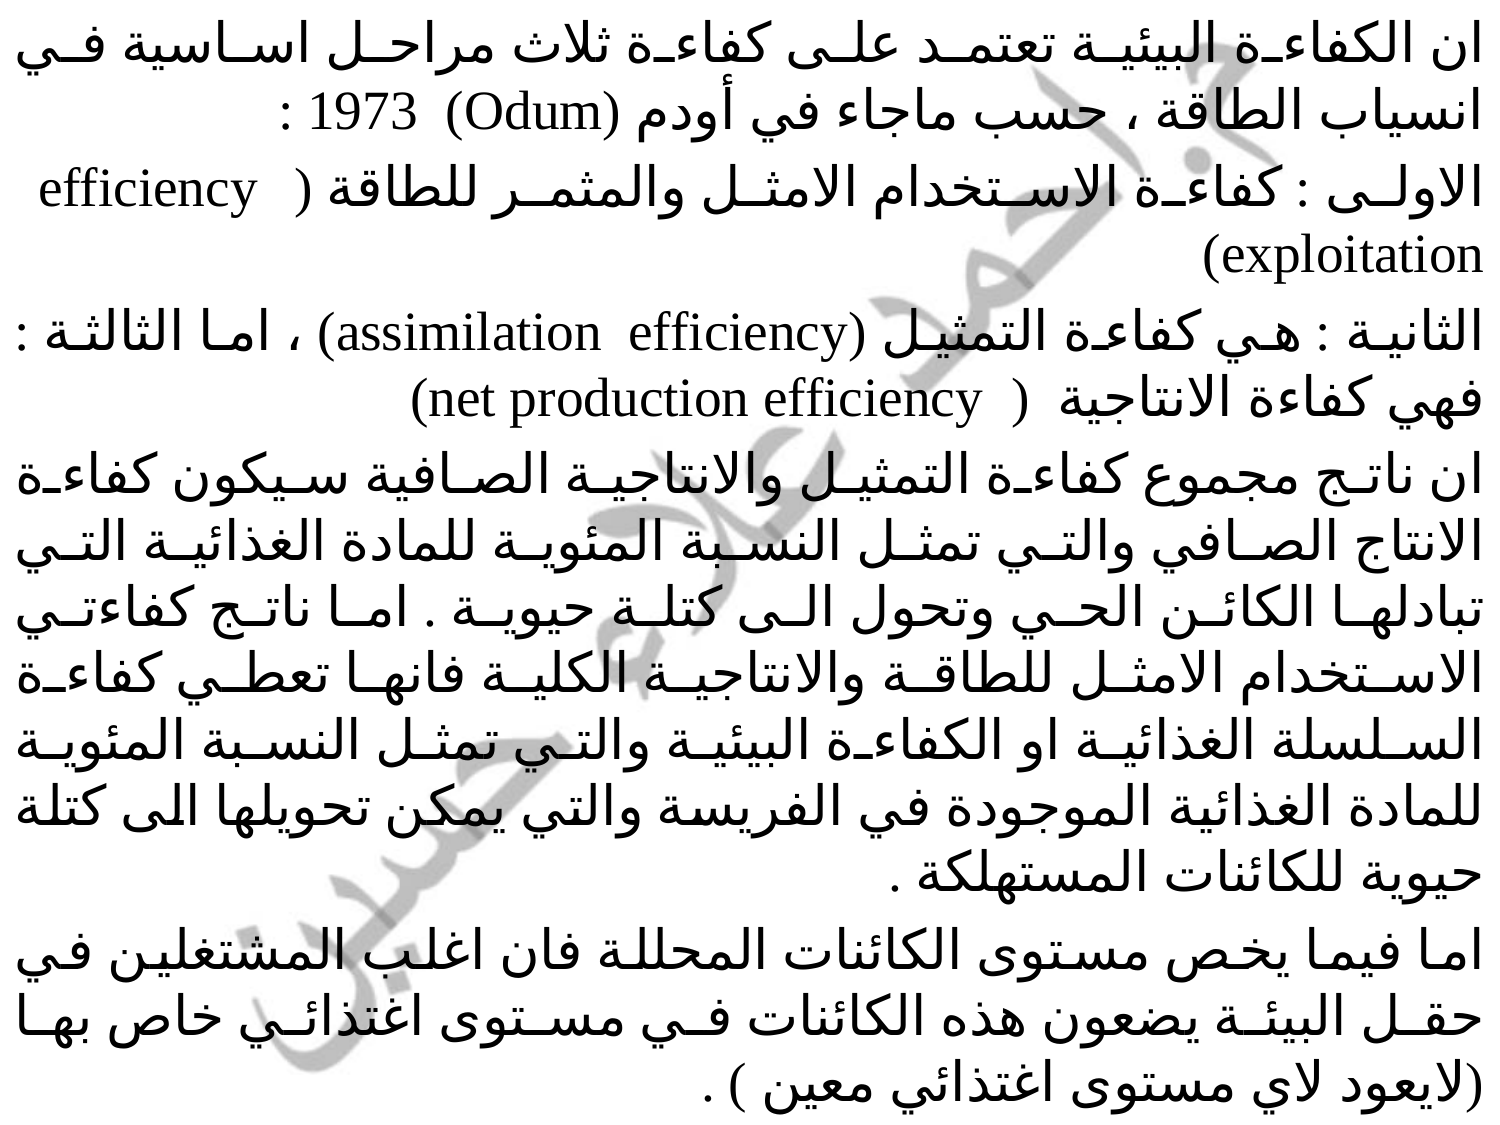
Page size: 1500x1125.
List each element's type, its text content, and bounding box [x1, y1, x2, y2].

subtitle ان الكفاءة البيئية تعتمد على كفاءة ثلاث مراحل اساسية في انسياب الطاقة ، حسب ماجاء في أودم (Odum) 1973 : الاولى : كفاءة الاستخدام الامثل والمثمر للطاقة (efficiency exploitation) الثانية : هي كفاءة التمثيل (assimilation efficiency) ، اما الثالثة : فهي كفاءة الانتاجية ( net production efficiency) ان ناتج مجموع كفاءة التمثيل والانتاجية الصافية سيكون كفاءة الانتاج الصافي والتي تمثل النسبة المئوية للمادة الغذائية التي تبادلها الكائن الحي وتحول الى كتلة حيوية . اما ناتج كفاءتي الاستخدام الامثل للطاقة والانتاجية الكلية فانها تعطي كفاءة السلسلة الغذائية او الكفاءة البيئية والتي تمثل النسبة المئوية للمادة الغذائية الموجودة في الفريسة والتي يمكن تحويلها الى كتلة حيوية للكائنات المستهلكة . اما فيما يخص مستوى الكائنات المحللة فان اغلب المشتغلين في حقل البيئة يضعون هذه الكائنات في مستوى اغتذائي خاص بها (لايعود لاي مستوى اغتذائي معين ) . [0, 0, 1500, 1125]
